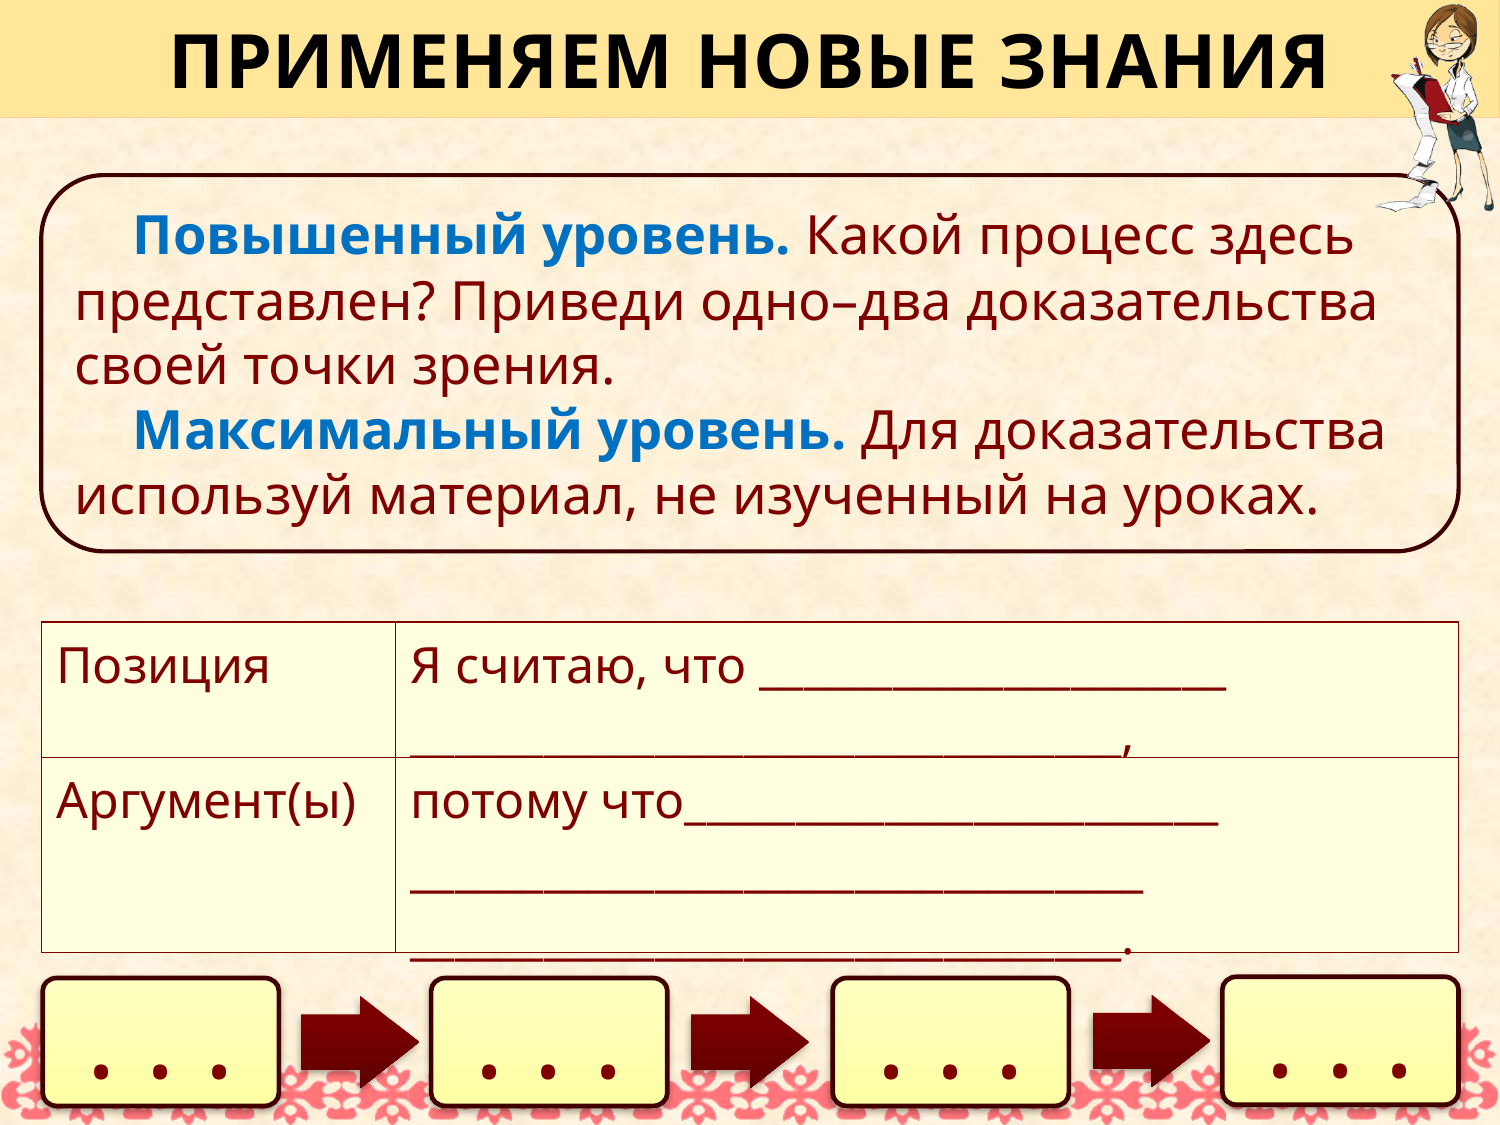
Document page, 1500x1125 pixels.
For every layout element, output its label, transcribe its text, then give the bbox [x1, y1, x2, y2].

text_box Повышенный уровень. Какой процесс здесь представлен? Приведи одно–два доказательства своей точки зрения. Максимальный уровень. Для доказательства используй материал, не изученный на уроках. [41, 175, 1459, 552]
table_header Я считаю, что _____________________ ________________________________, [396, 623, 1458, 757]
table_cell Аргумент(ы) [42, 758, 395, 952]
picture [0, 0, 1500, 1125]
title ПРИМЕНЯЕМ НОВЫЕ ЗНАНИЯ [41, 0, 1371, 119]
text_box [42, 976, 1459, 1107]
table_header Позиция [42, 623, 395, 757]
table_cell потому что________________________ _________________________________ ________________________________. [396, 758, 1458, 952]
